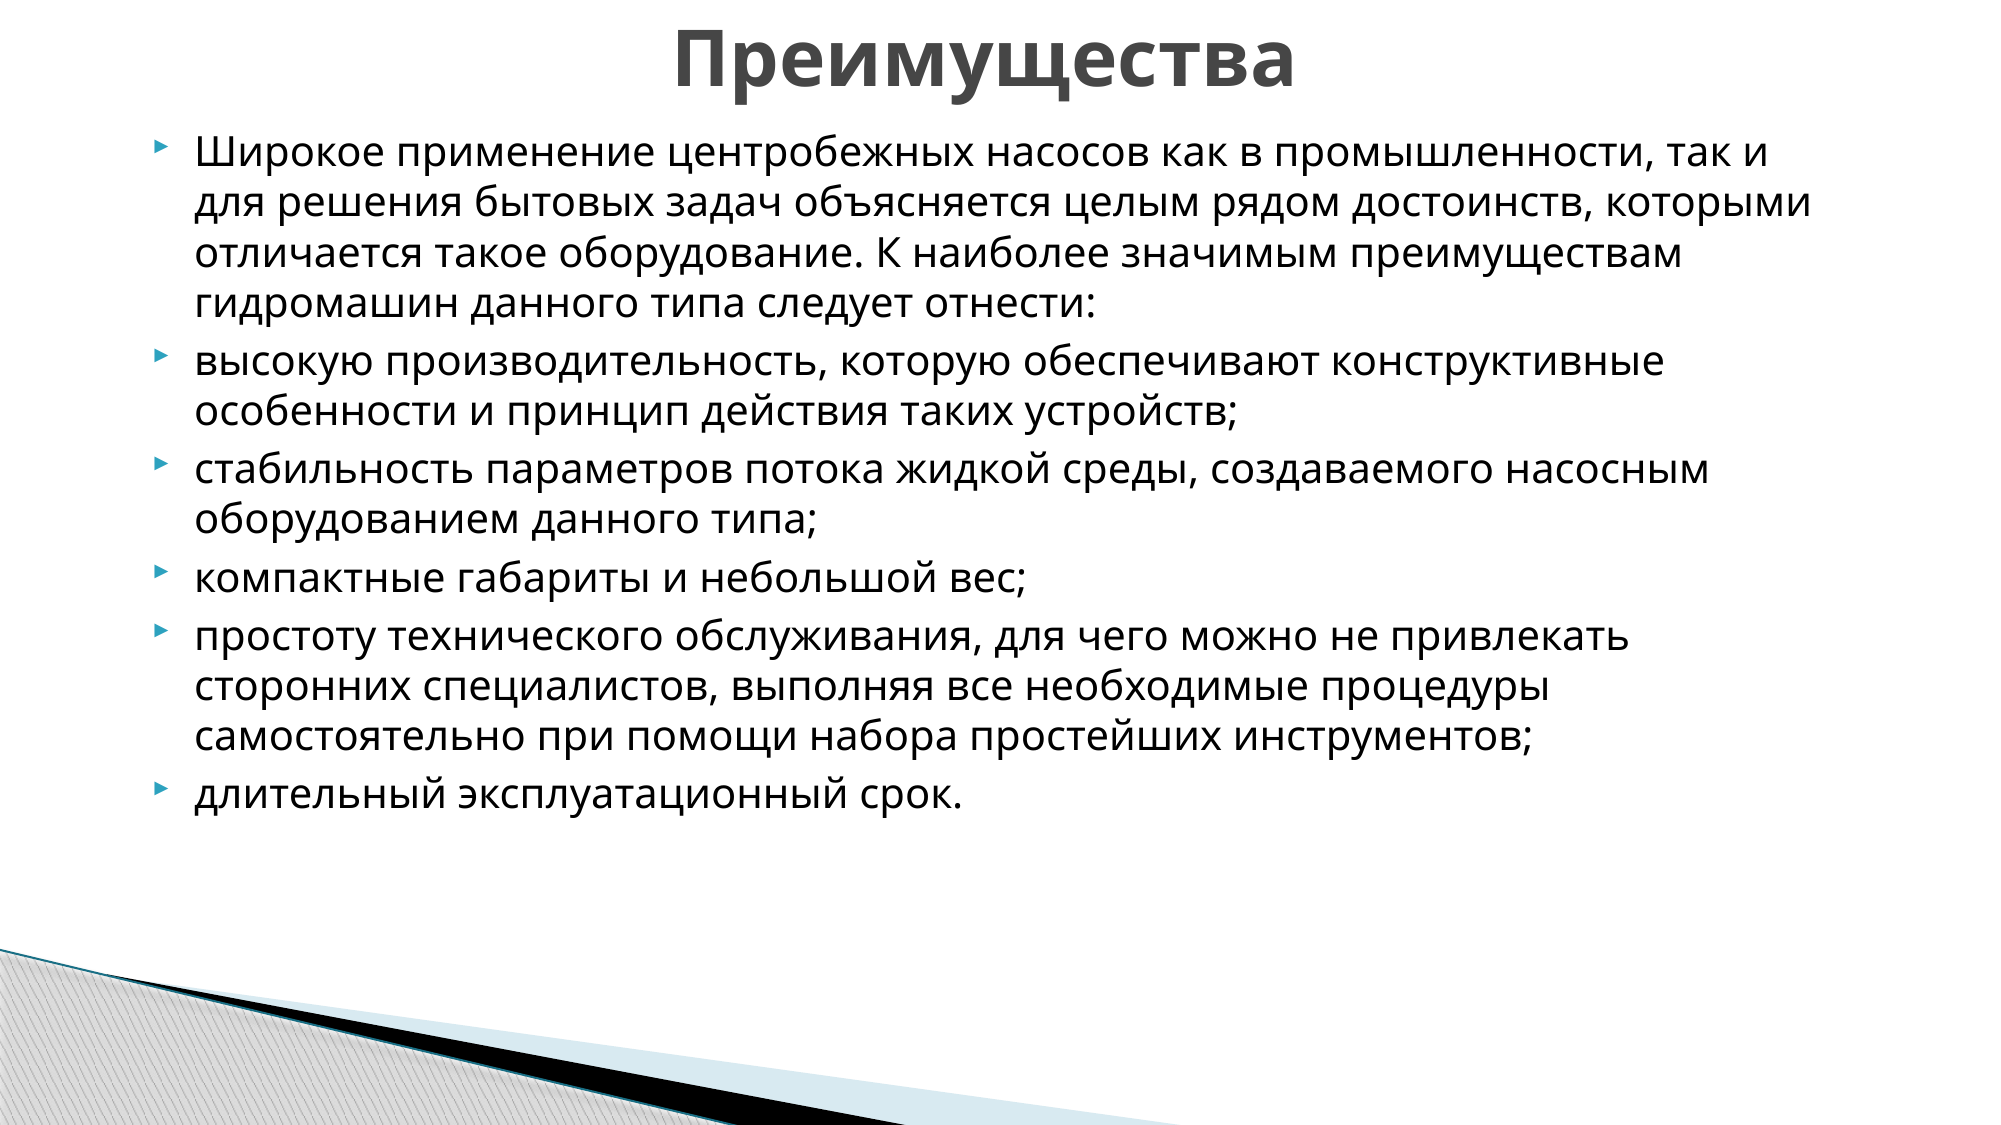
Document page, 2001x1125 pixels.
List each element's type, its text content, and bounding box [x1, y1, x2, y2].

title Преимущества [122, 0, 1848, 110]
list Широкое применение центробежных насосов как в промышленности, так и для решения бытовых задач объясняется целым рядом достоинств, которыми отличается такое оборудование. К наиболее значимым преимуществам гидромашин данного типа следует отнести: высокую производительность, которую обеспечивают конструктивные особенности и принцип действия таких устройств; стабильность параметров потока жидкой среды, создаваемого насосным оборудованием данного типа; компактные габариты и небольшой вес; простоту технического обслуживания, для чего можно не привлекать сторонних специалистов, выполняя все необходимые процедуры самостоятельно при помощи набора простейших инструментов; длительный эксплуатационный срок. [119, 117, 1863, 1125]
